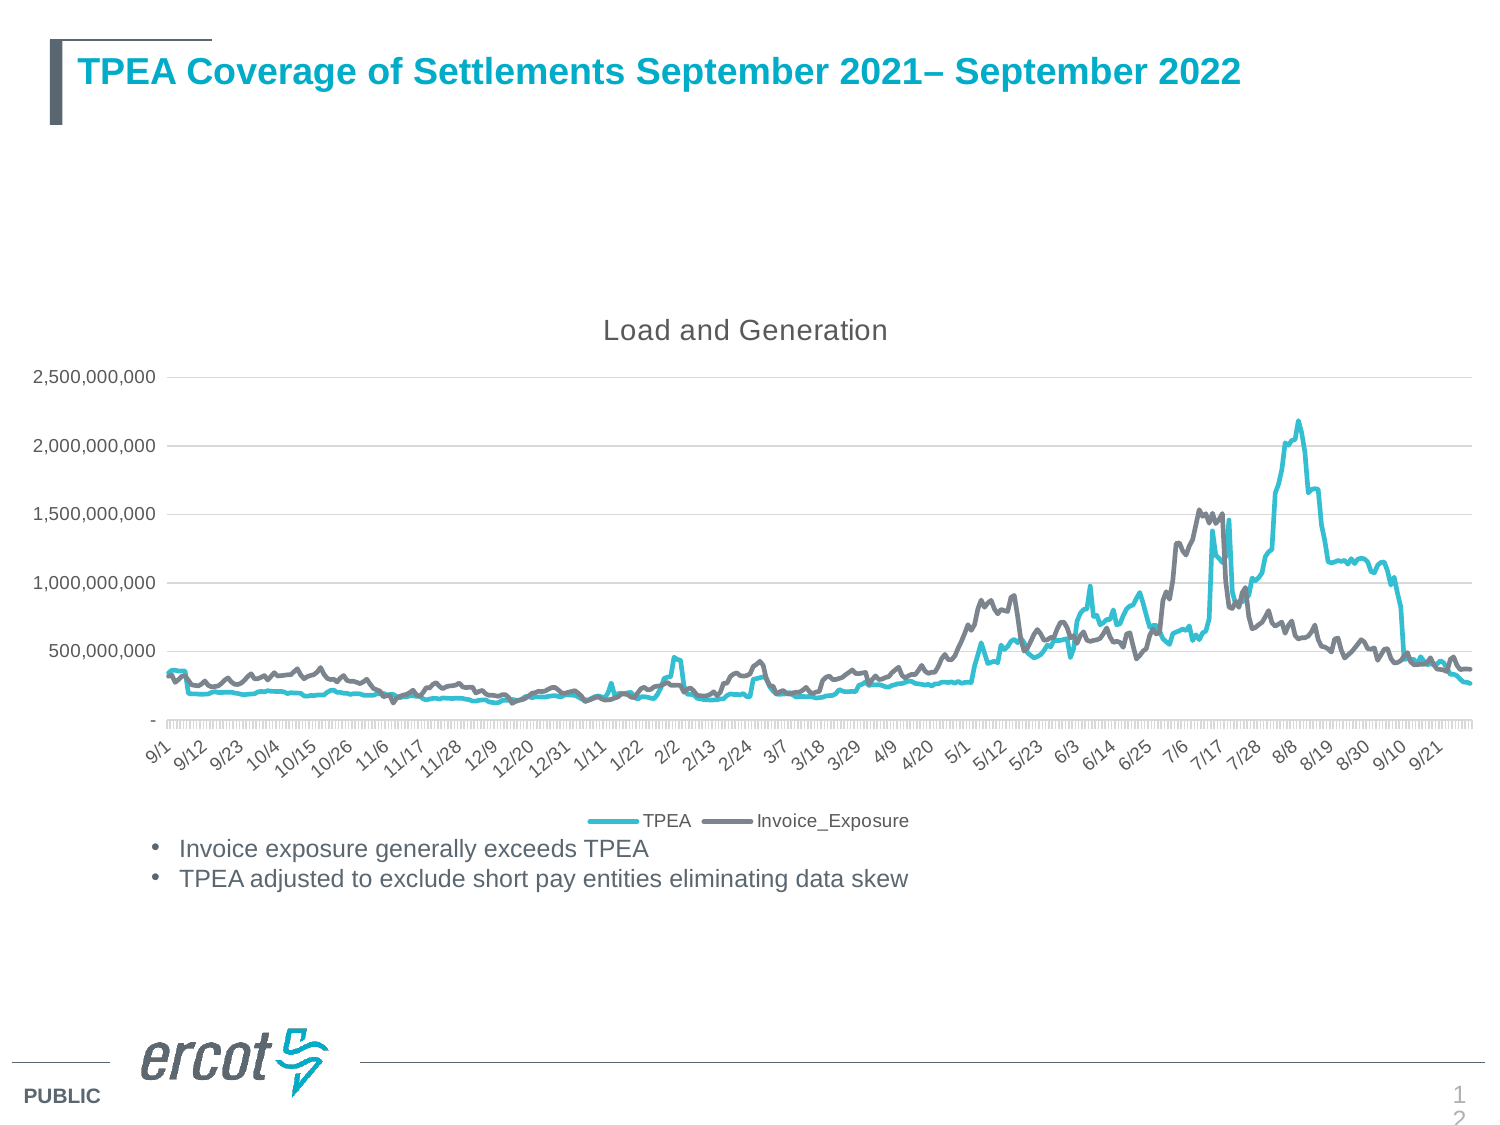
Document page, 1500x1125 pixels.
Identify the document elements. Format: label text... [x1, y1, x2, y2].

text_box Invoice exposure generally exceeds TPEA TPEA adjusted to exclude short pay entities eliminating data skew [136, 847, 932, 960]
slide_number 12 [1437, 1076, 1475, 1112]
title TPEA Coverage of Settlements September 2021– September 2022 [62, 39, 1450, 228]
picture [137, 1024, 332, 1100]
chart [0, 286, 1500, 839]
